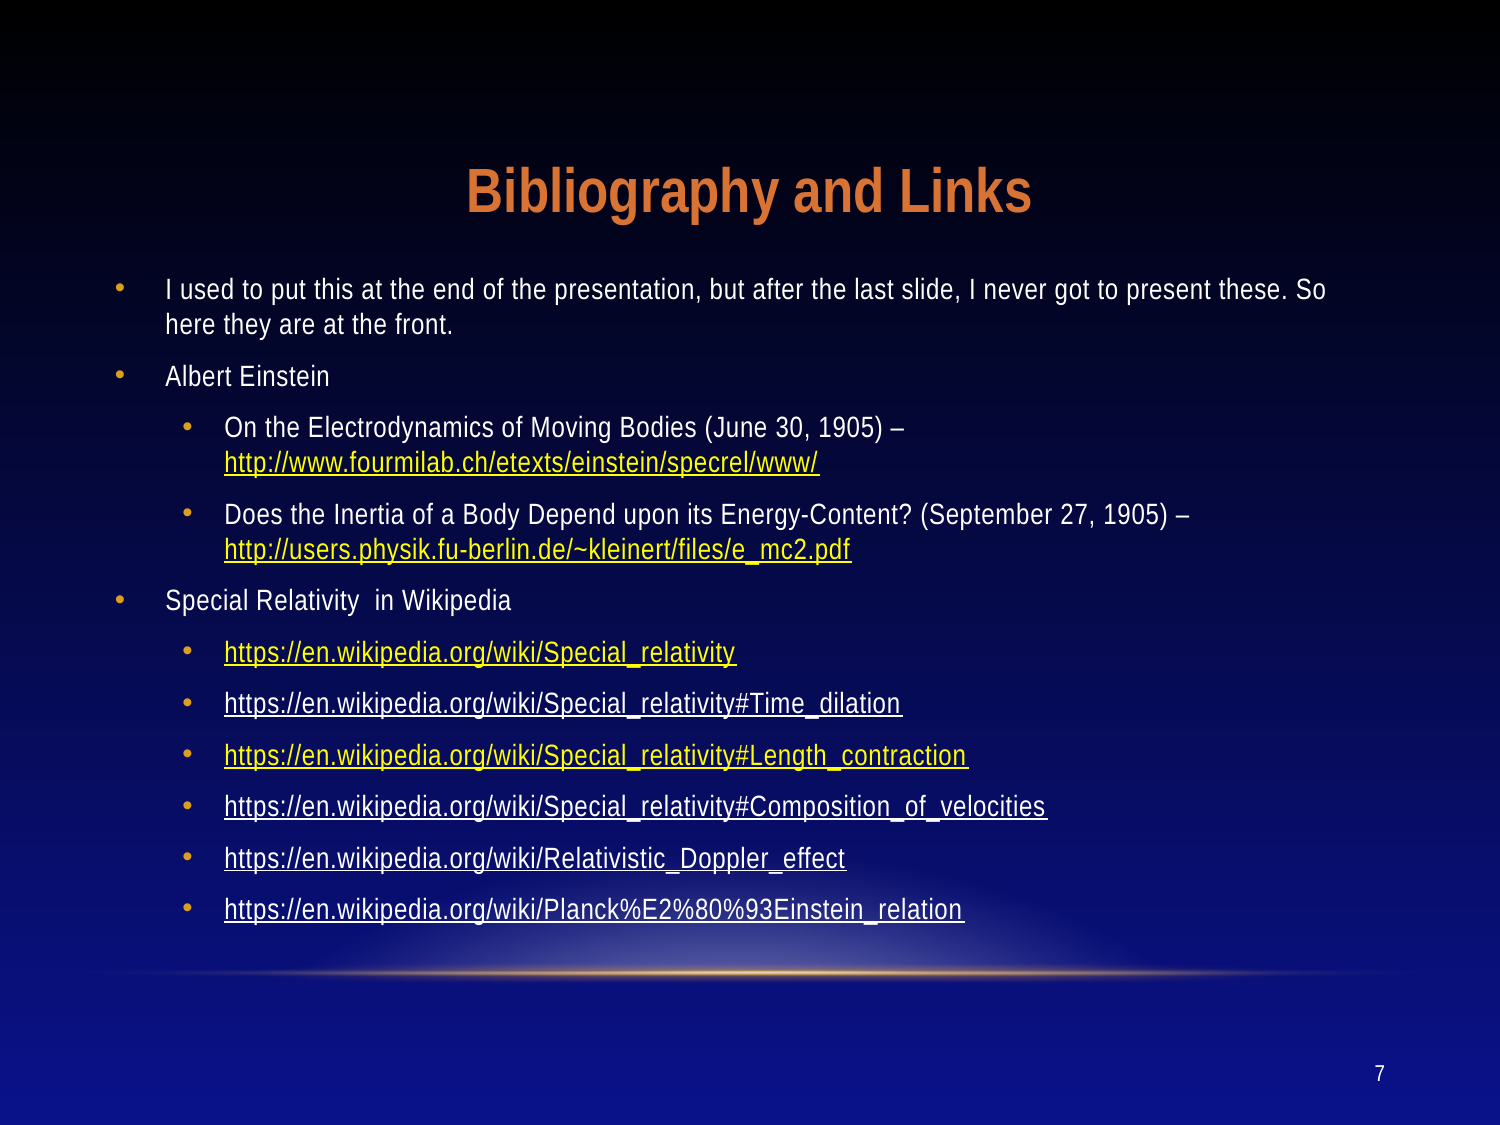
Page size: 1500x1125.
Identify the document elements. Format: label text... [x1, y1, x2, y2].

title Bibliography and Links [99, 45, 1400, 233]
list I used to put this at the end of the presentation, but after the last slide, I never got to present these. So here they are at the front. Albert Einstein On the Electrodynamics of Moving Bodies (June 30, 1905) – http://www.fourmilab.ch/etexts/einstein/specrel/www/ Does the Inertia of a Body Depend upon its Energy-Content? (September 27, 1905) – http://users.physik.fu-berlin.de/~kleinert/files/e_mc2.pdf Special Relativity in Wikipedia https://en.wikipedia.org/wiki/Special_relativity https://en.wikipedia.org/wiki/Special_relativity#Time_dilation https://en.wikipedia.org/wiki/Special_relativity#Length_contraction https://en.wikipedia.org/wiki/Special_relativity#Composition_of_velocities https://en.wikipedia.org/wiki/Relativistic_Doppler_effect https://en.wikipedia.org/wiki/Planck%E2%80%93Einstein_relation [99, 262, 1400, 938]
picture [0, 0, 1500, 1125]
slide_number 7 [1237, 1042, 1400, 1103]
